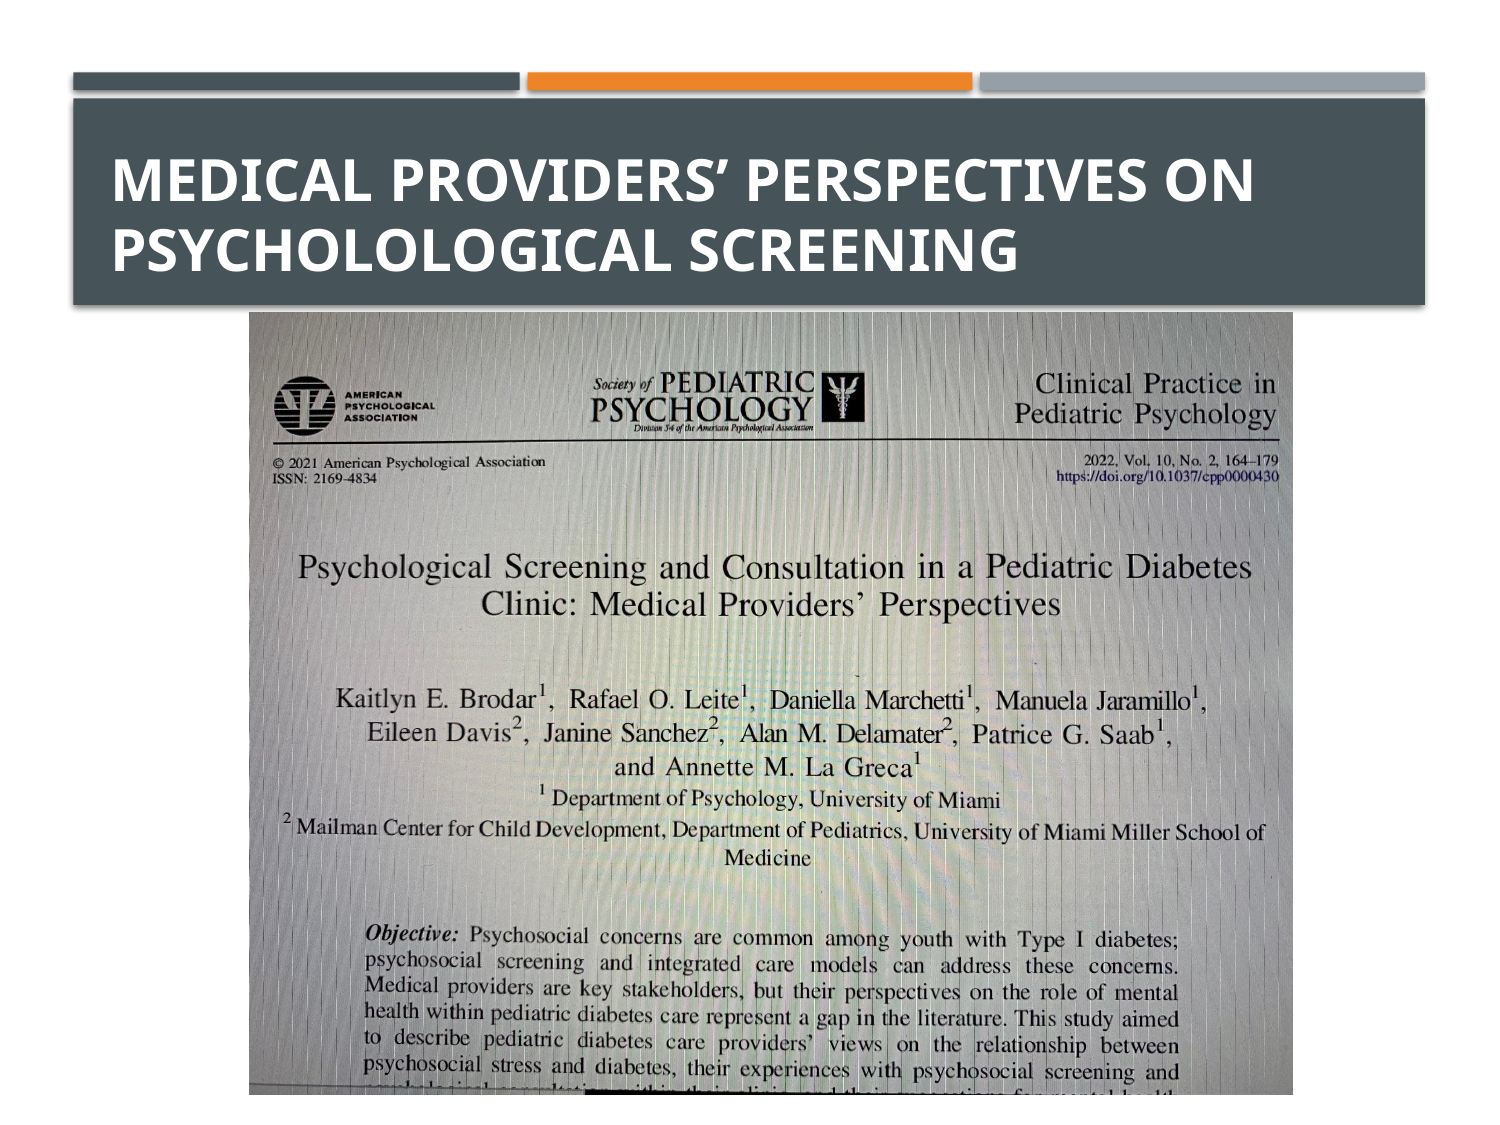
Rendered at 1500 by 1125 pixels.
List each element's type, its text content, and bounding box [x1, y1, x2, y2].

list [249, 311, 1293, 1095]
title Medical Providers’ Perspectives on Psycholological Screening [95, 112, 1406, 291]
